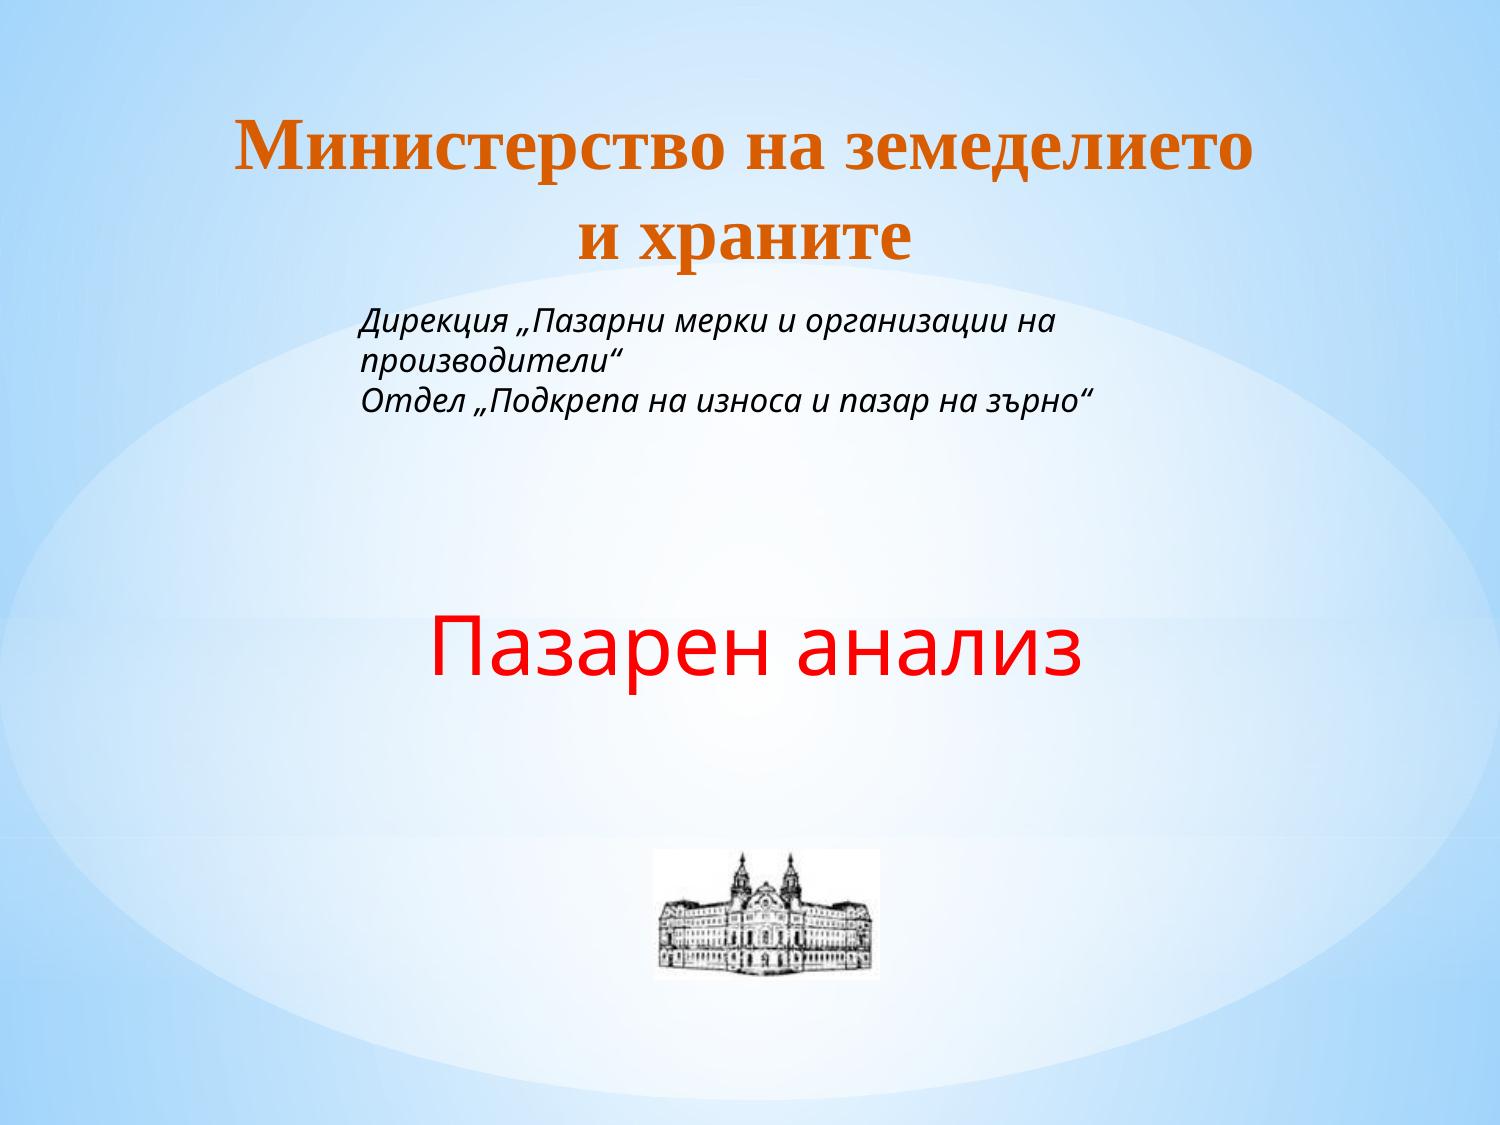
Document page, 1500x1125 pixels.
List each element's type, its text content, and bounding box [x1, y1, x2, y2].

text_box Министерство на земеделието и храните [200, 87, 1290, 283]
text_box Пазарен анализ [343, 450, 1169, 700]
picture [652, 849, 880, 980]
text_box Дирекция „Пазарни мерки и организации на производители“ Отдел „Подкрепа на износа и пазар на зърно“ [345, 291, 1188, 427]
